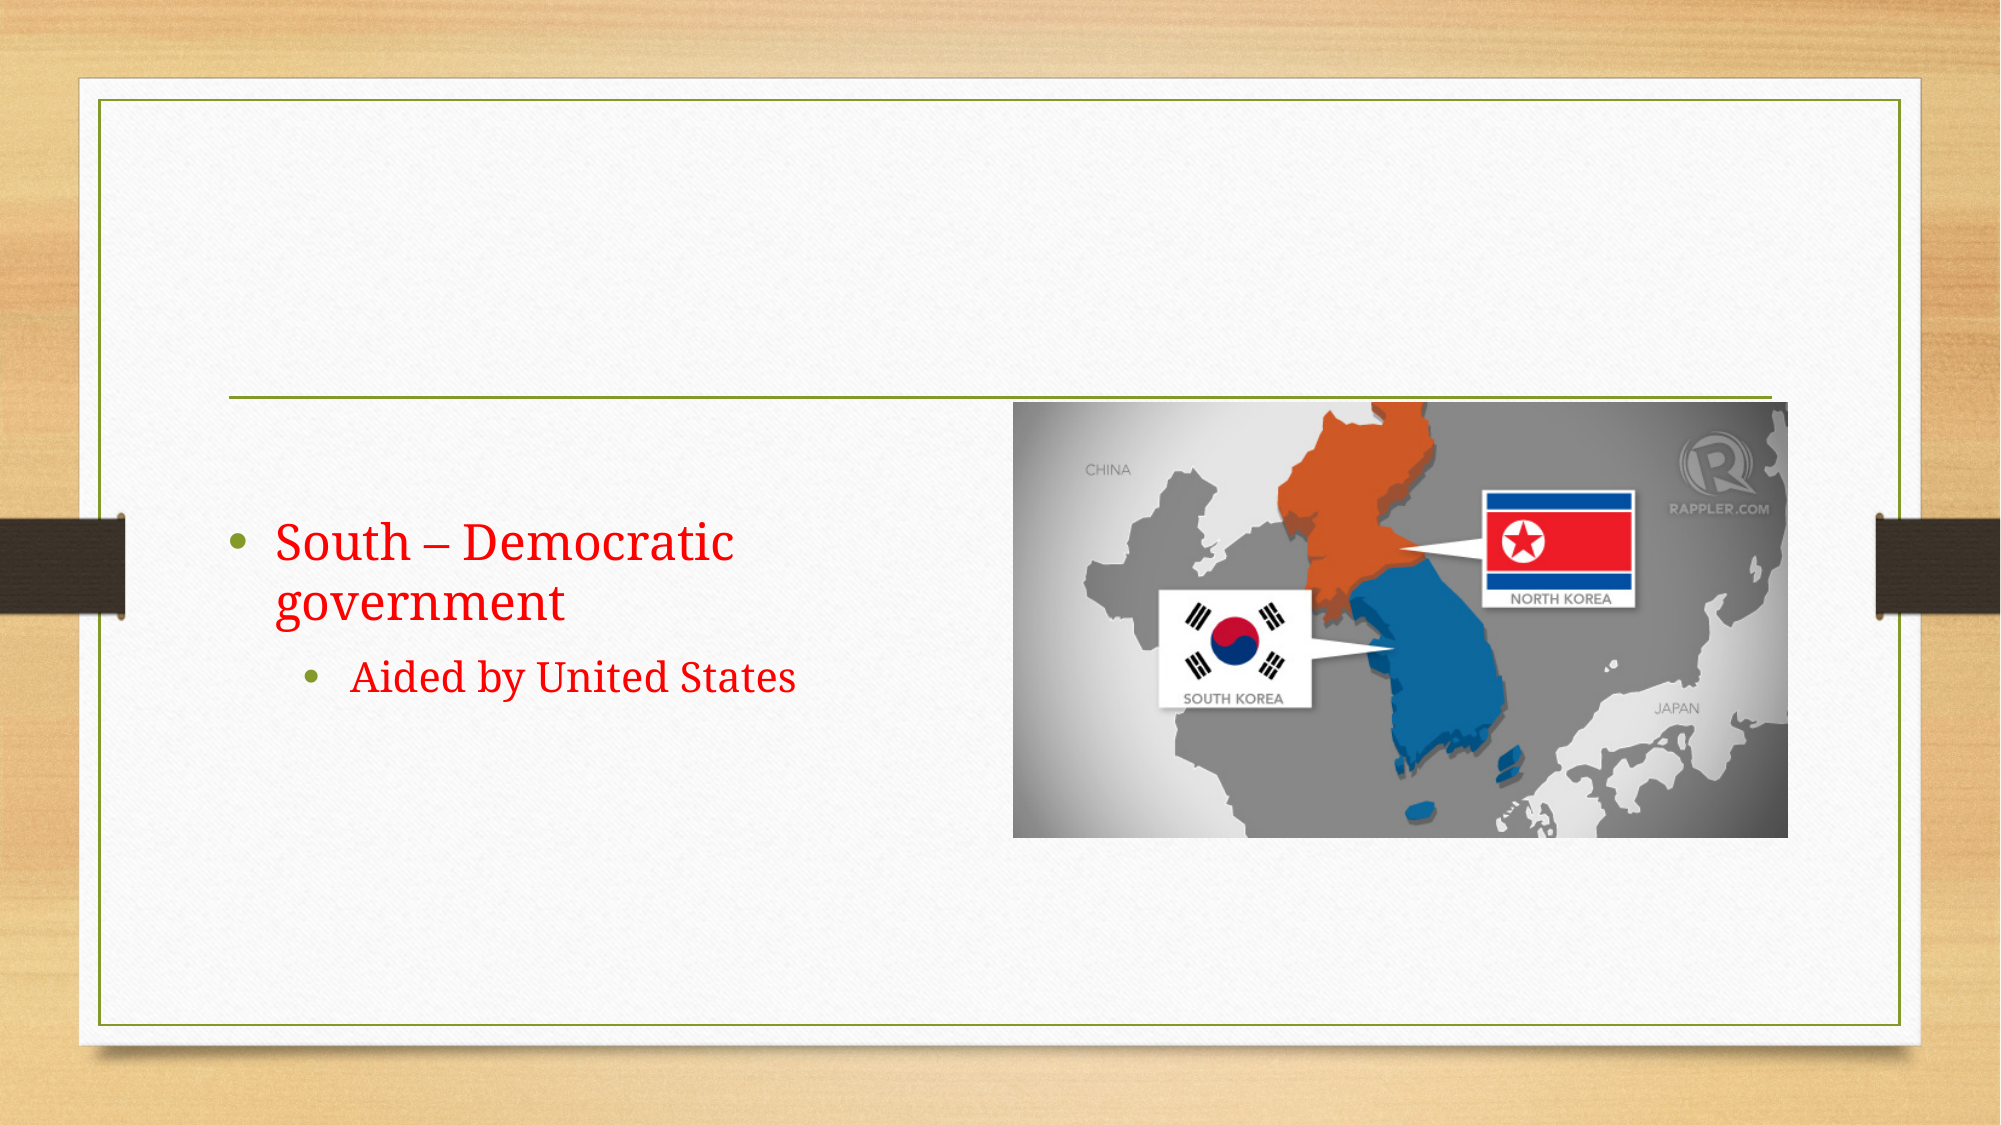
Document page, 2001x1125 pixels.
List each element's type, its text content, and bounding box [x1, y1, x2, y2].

picture [0, 0, 2001, 1125]
list South – Democratic government Aided by United States [213, 420, 987, 963]
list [1013, 402, 1788, 839]
